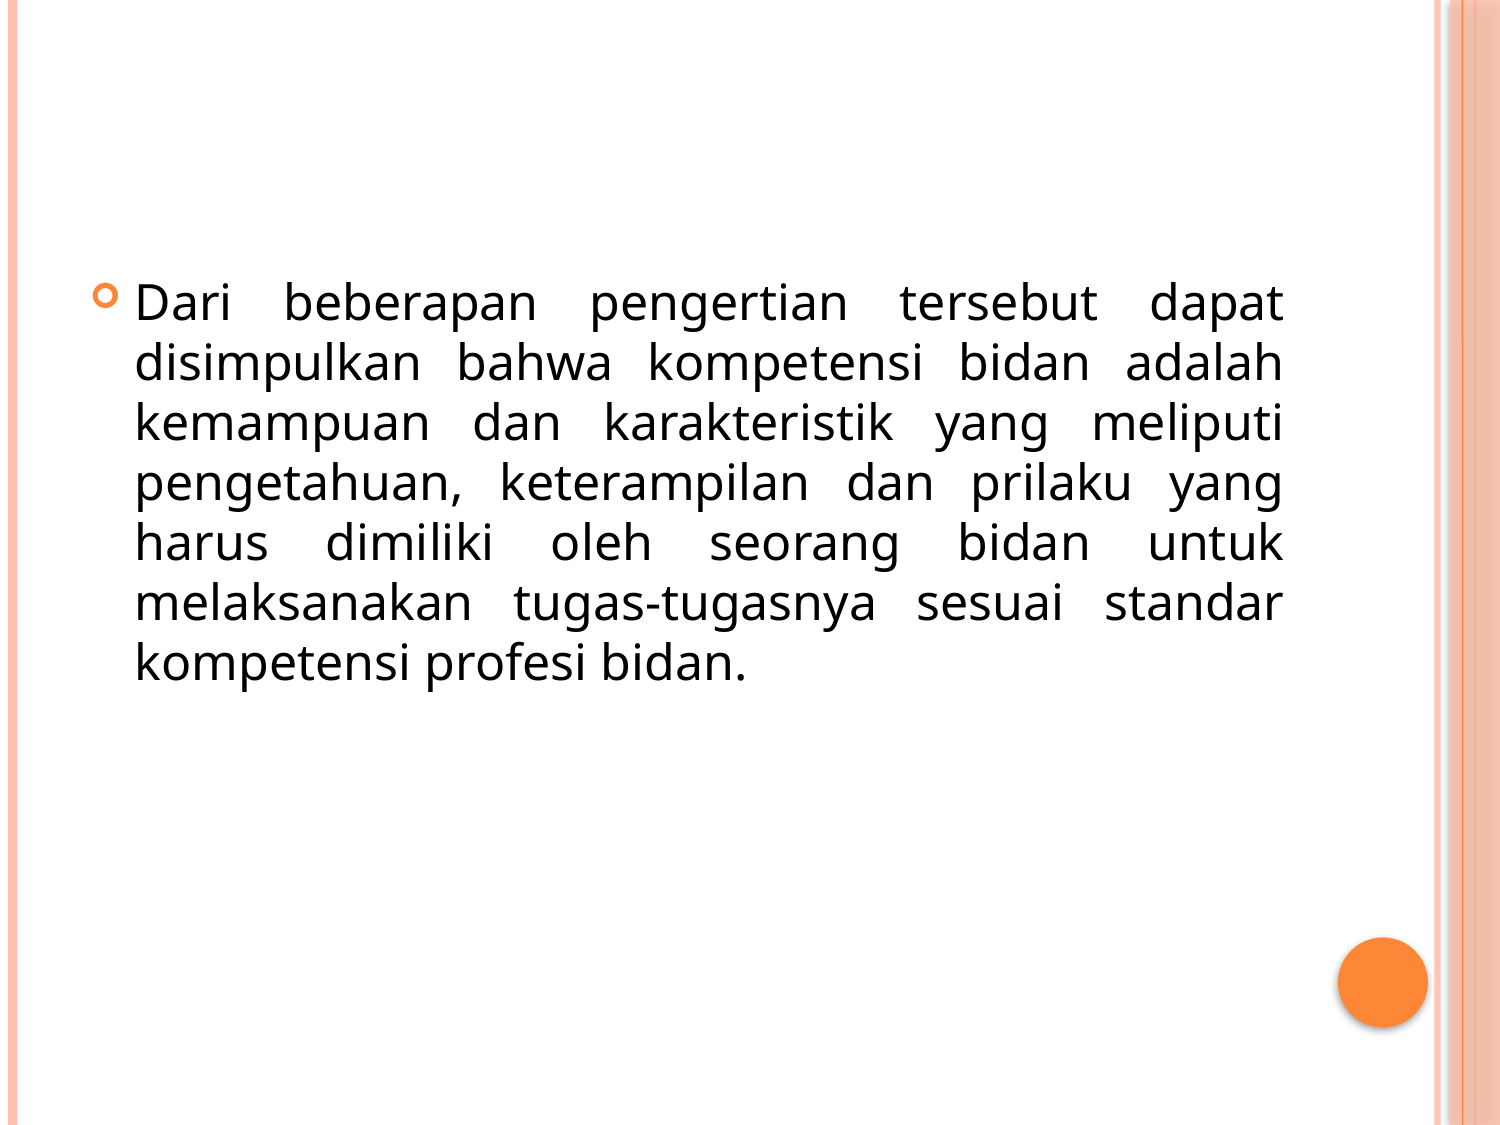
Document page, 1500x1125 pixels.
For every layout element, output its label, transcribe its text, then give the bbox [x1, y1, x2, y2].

list Dari beberapan pengertian tersebut dapat disimpulkan bahwa kompetensi bidan adalah kemampuan dan karakteristik yang meliputi pengetahuan, keterampilan dan prilaku yang harus dimiliki oleh seorang bidan untuk melaksanakan tugas-tugasnya sesuai standar kompetensi profesi bidan. [75, 262, 1300, 1062]
